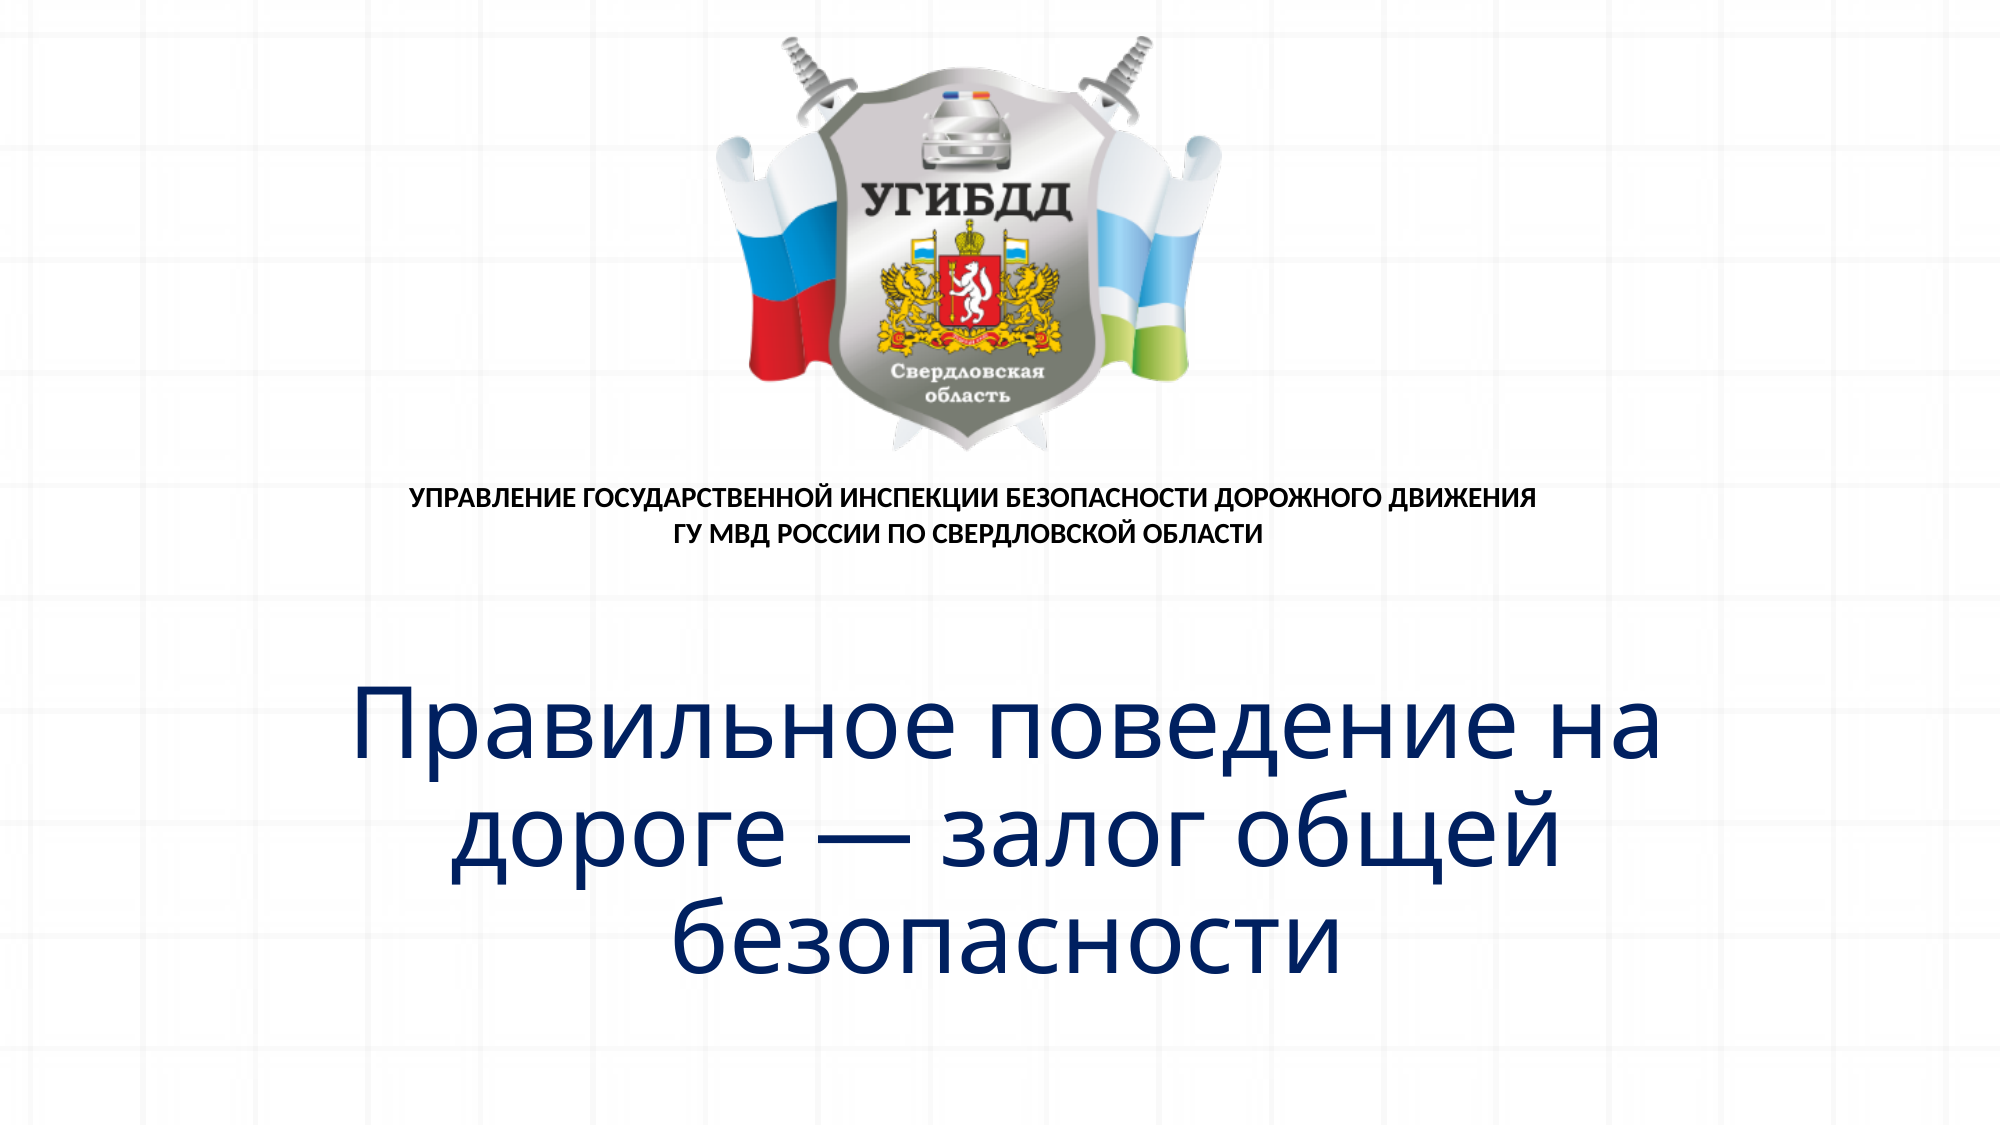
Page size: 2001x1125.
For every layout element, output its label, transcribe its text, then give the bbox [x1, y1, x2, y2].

title Правильное поведение на дороге — залог общей безопасности [214, 558, 1802, 1004]
picture [715, 36, 1222, 452]
text_box УПРАВЛЕНИЕ ГОСУДАРСТВЕННОЙ ИНСПЕКЦИИ БЕЗОПАСНОСТИ ДОРОЖНОГО ДВИЖЕНИЯ ГУ МВД РОССИИ ПО СВЕРДЛОВСКОЙ ОБЛАСТИ [300, 462, 1637, 557]
